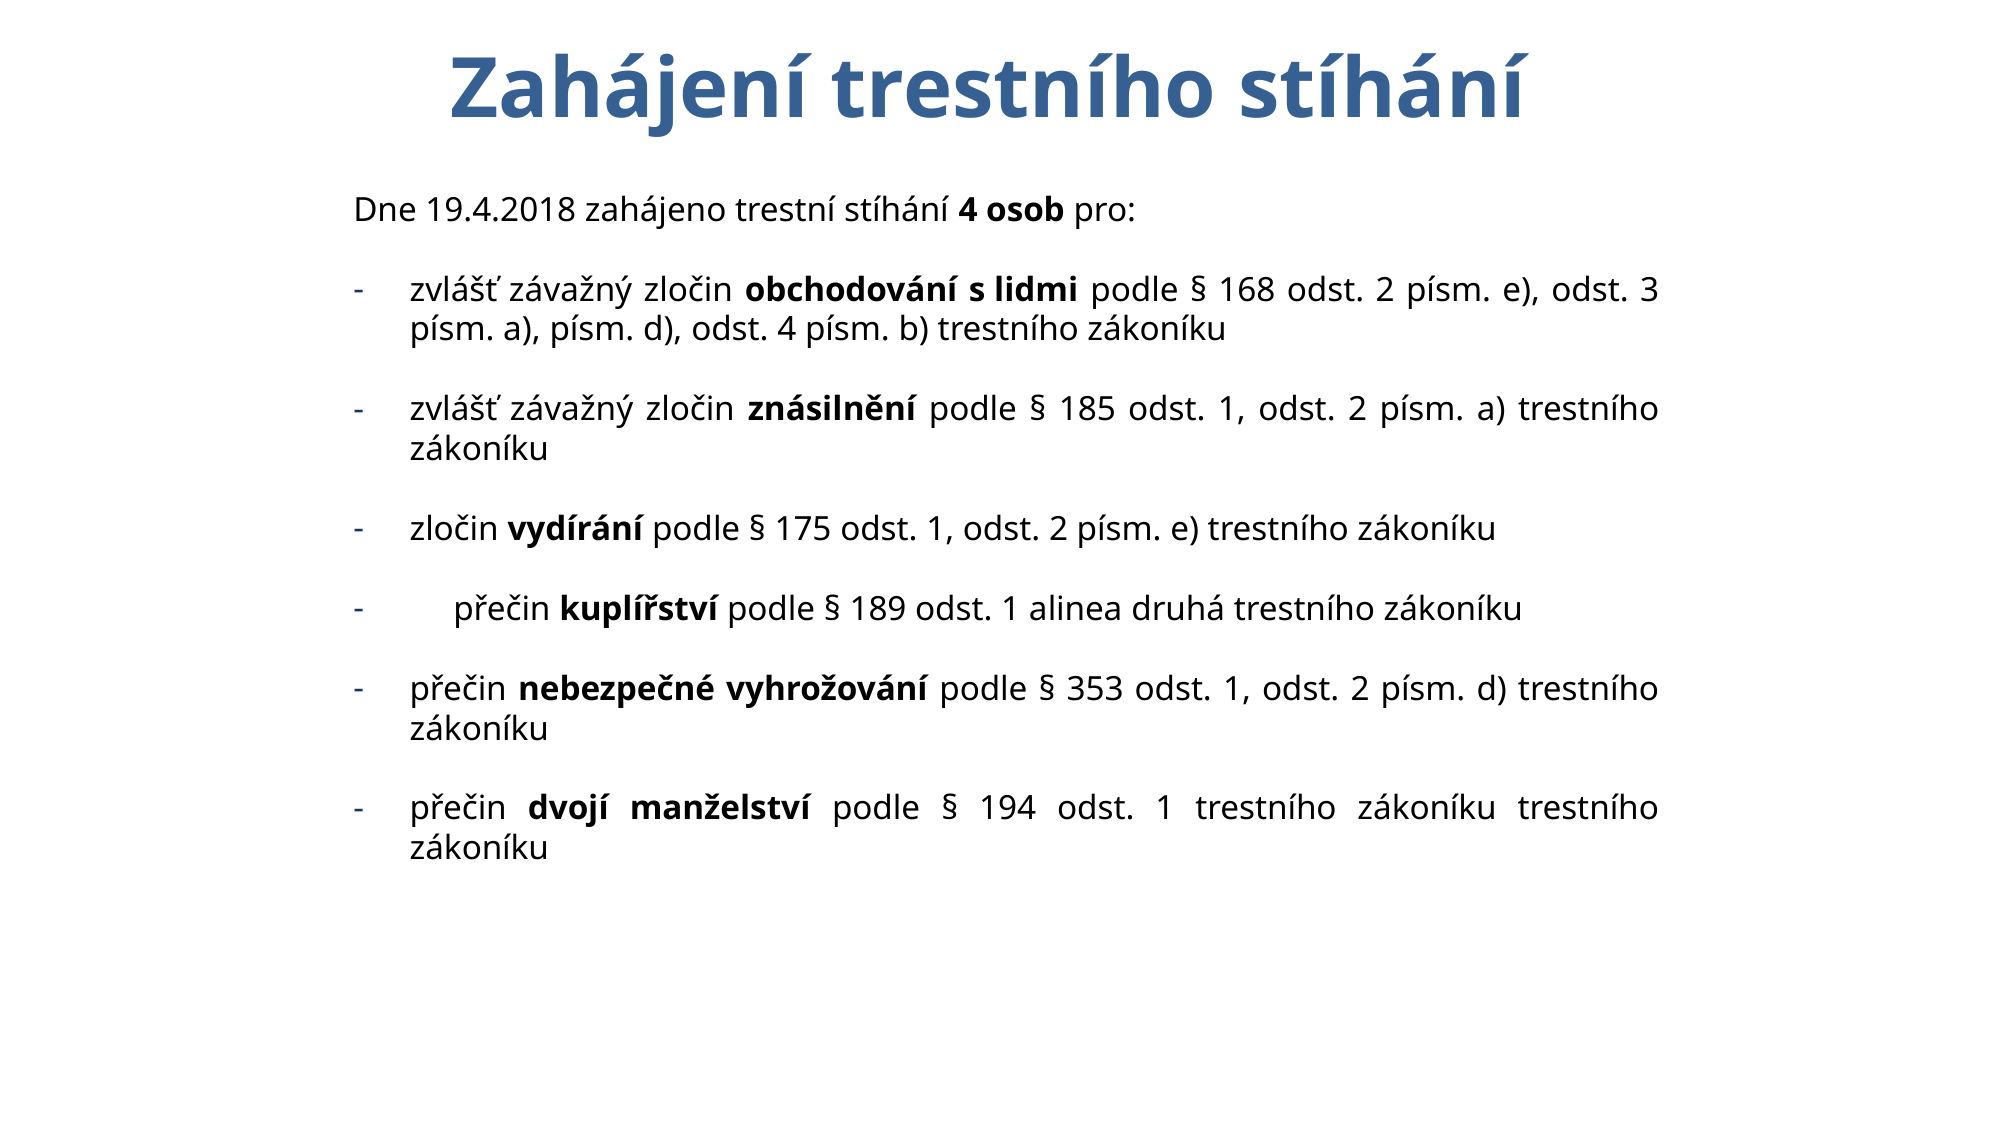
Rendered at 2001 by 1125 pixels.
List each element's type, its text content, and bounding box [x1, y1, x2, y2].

text_box Dne 19.4.2018 zahájeno trestní stíhání 4 osob pro: zvlášť závažný zločin obchodování s lidmi podle § 168 odst. 2 písm. e), odst. 3 písm. a), písm. d), odst. 4 písm. b) trestního zákoníku zvlášť závažný zločin znásilnění podle § 185 odst. 1, odst. 2 písm. a) trestního zákoníku zločin vydírání podle § 175 odst. 1, odst. 2 písm. e) trestního zákoníku přečin kuplířství podle § 189 odst. 1 alinea druhá trestního zákoníku přečin nebezpečné vyhrožování podle § 353 odst. 1, odst. 2 písm. d) trestního zákoníku přečin dvojí manželství podle § 194 odst. 1 trestního zákoníku trestního zákoníku [338, 180, 1675, 886]
text_box Zahájení trestního stíhání [324, 18, 1675, 149]
